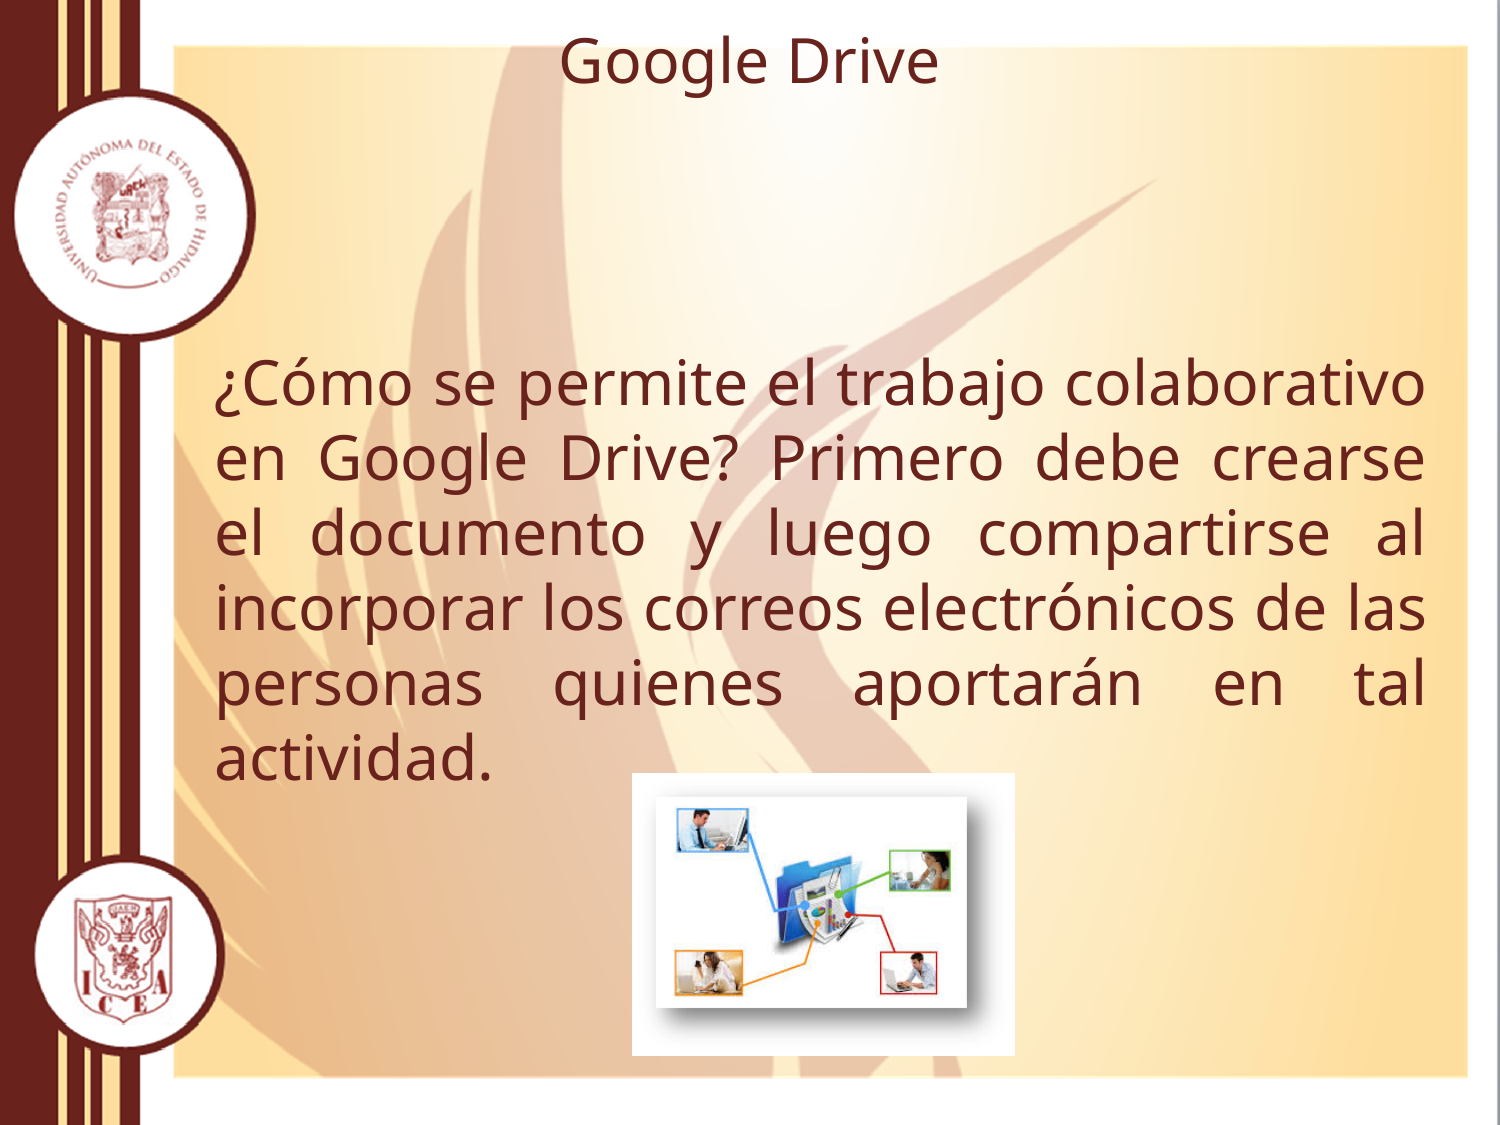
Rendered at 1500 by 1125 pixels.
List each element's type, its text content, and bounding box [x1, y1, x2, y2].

text_box ¿Cómo se permite el trabajo colaborativo en Google Drive? Primero debe crearse el documento y luego compartirse al incorporar los correos electrónicos de las personas quienes aportarán en tal actividad. [199, 328, 1444, 739]
picture [0, 0, 1500, 1125]
title Google Drive [75, 33, 1425, 112]
